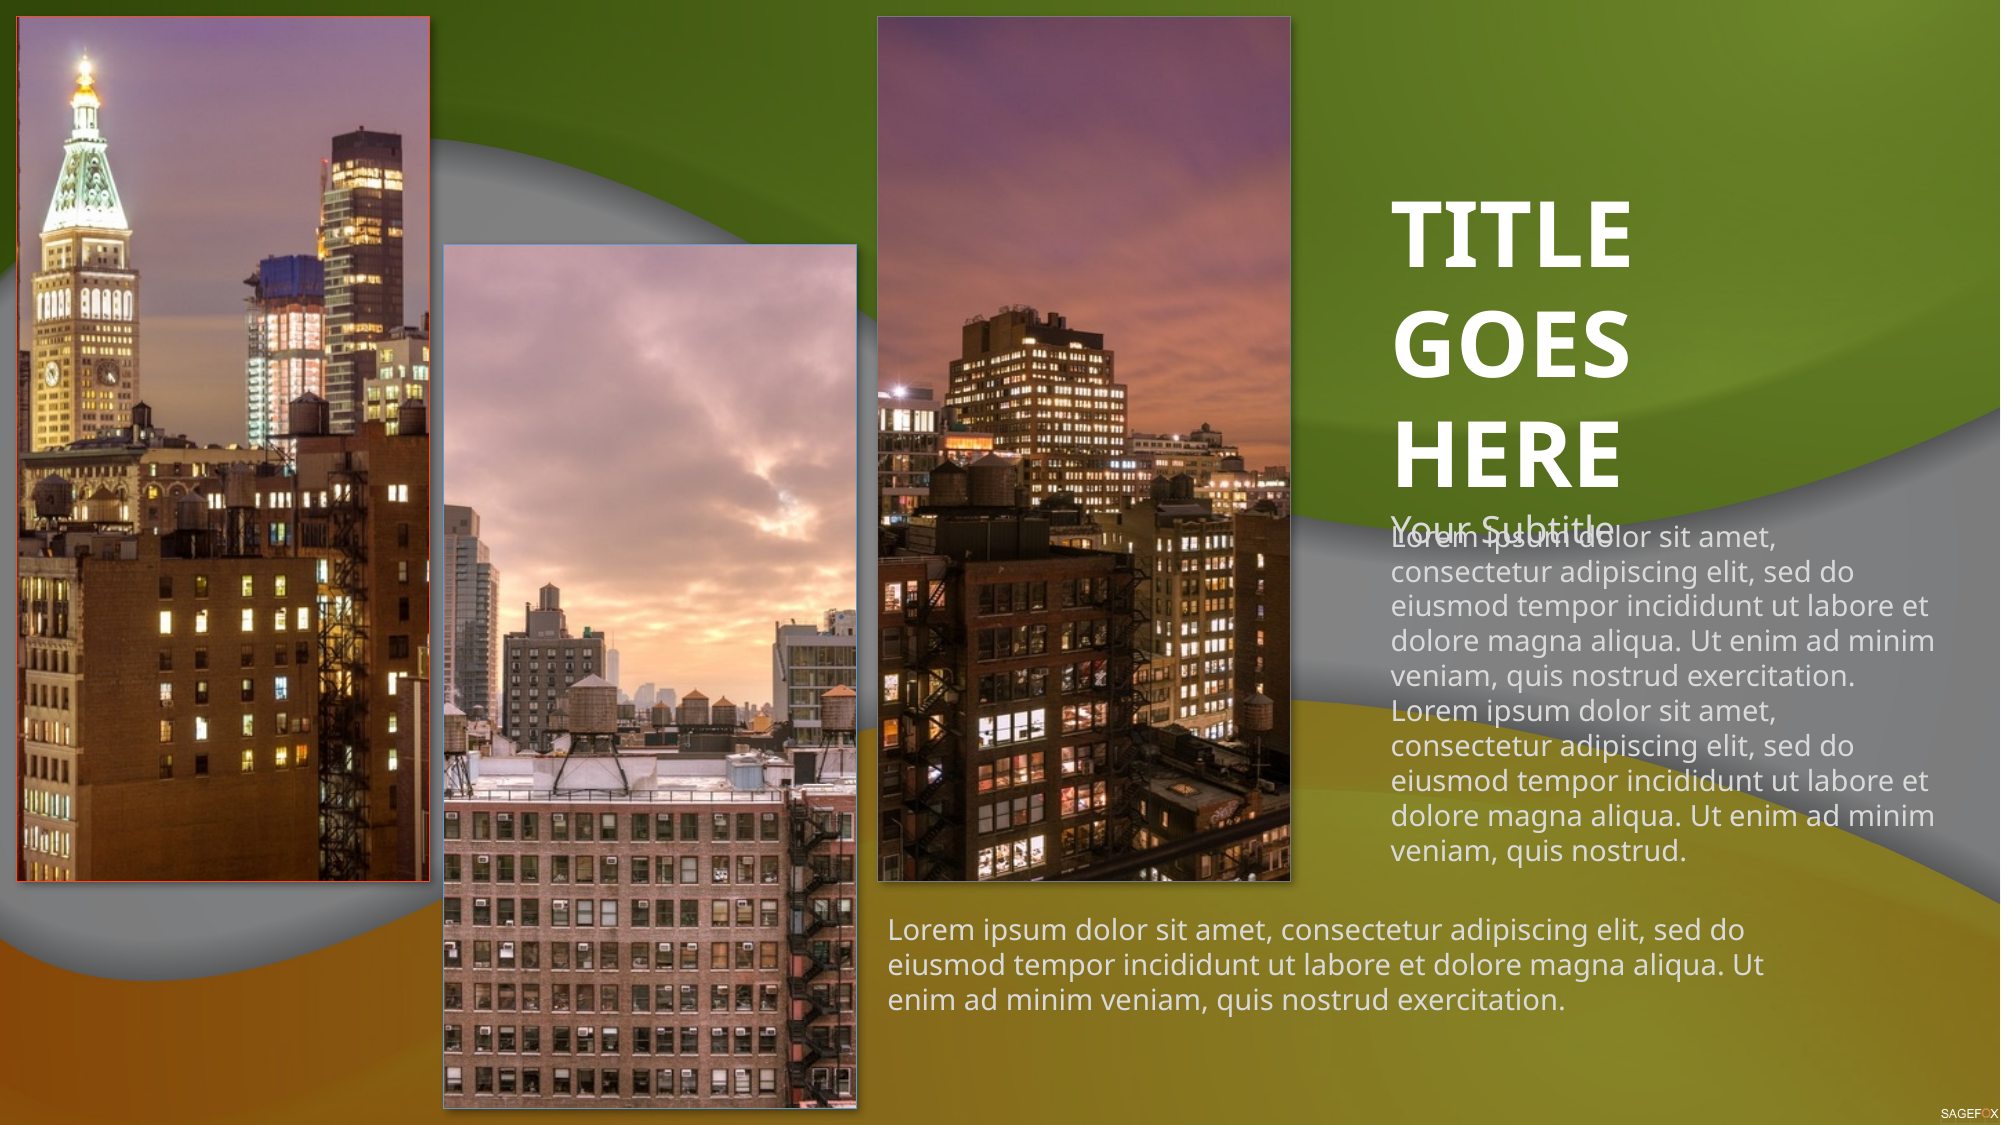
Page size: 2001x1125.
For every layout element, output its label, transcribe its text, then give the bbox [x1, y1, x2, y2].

text_box Lorem ipsum dolor sit amet, consectetur adipiscing elit, sed do eiusmod tempor incididunt ut labore et dolore magna aliqua. Ut enim ad minim veniam, quis nostrud exercitation. Lorem ipsum dolor sit amet, consectetur adipiscing elit, sed do eiusmod tempor incididunt ut labore et dolore magna aliqua. Ut enim ad minim veniam, quis nostrud. [1375, 510, 1960, 875]
text_box Lorem ipsum dolor sit amet, consectetur adipiscing elit, sed do eiusmod tempor incididunt ut labore et dolore magna aliqua. Ut enim ad minim veniam, quis nostrud exercitation. [872, 904, 1813, 1024]
text_box [16, 16, 431, 882]
picture [0, 0, 2001, 1125]
text_box TITLE GOES HERE Your Subtitle [1375, 168, 1862, 510]
text_box [442, 243, 857, 1110]
text_box [877, 16, 1292, 882]
